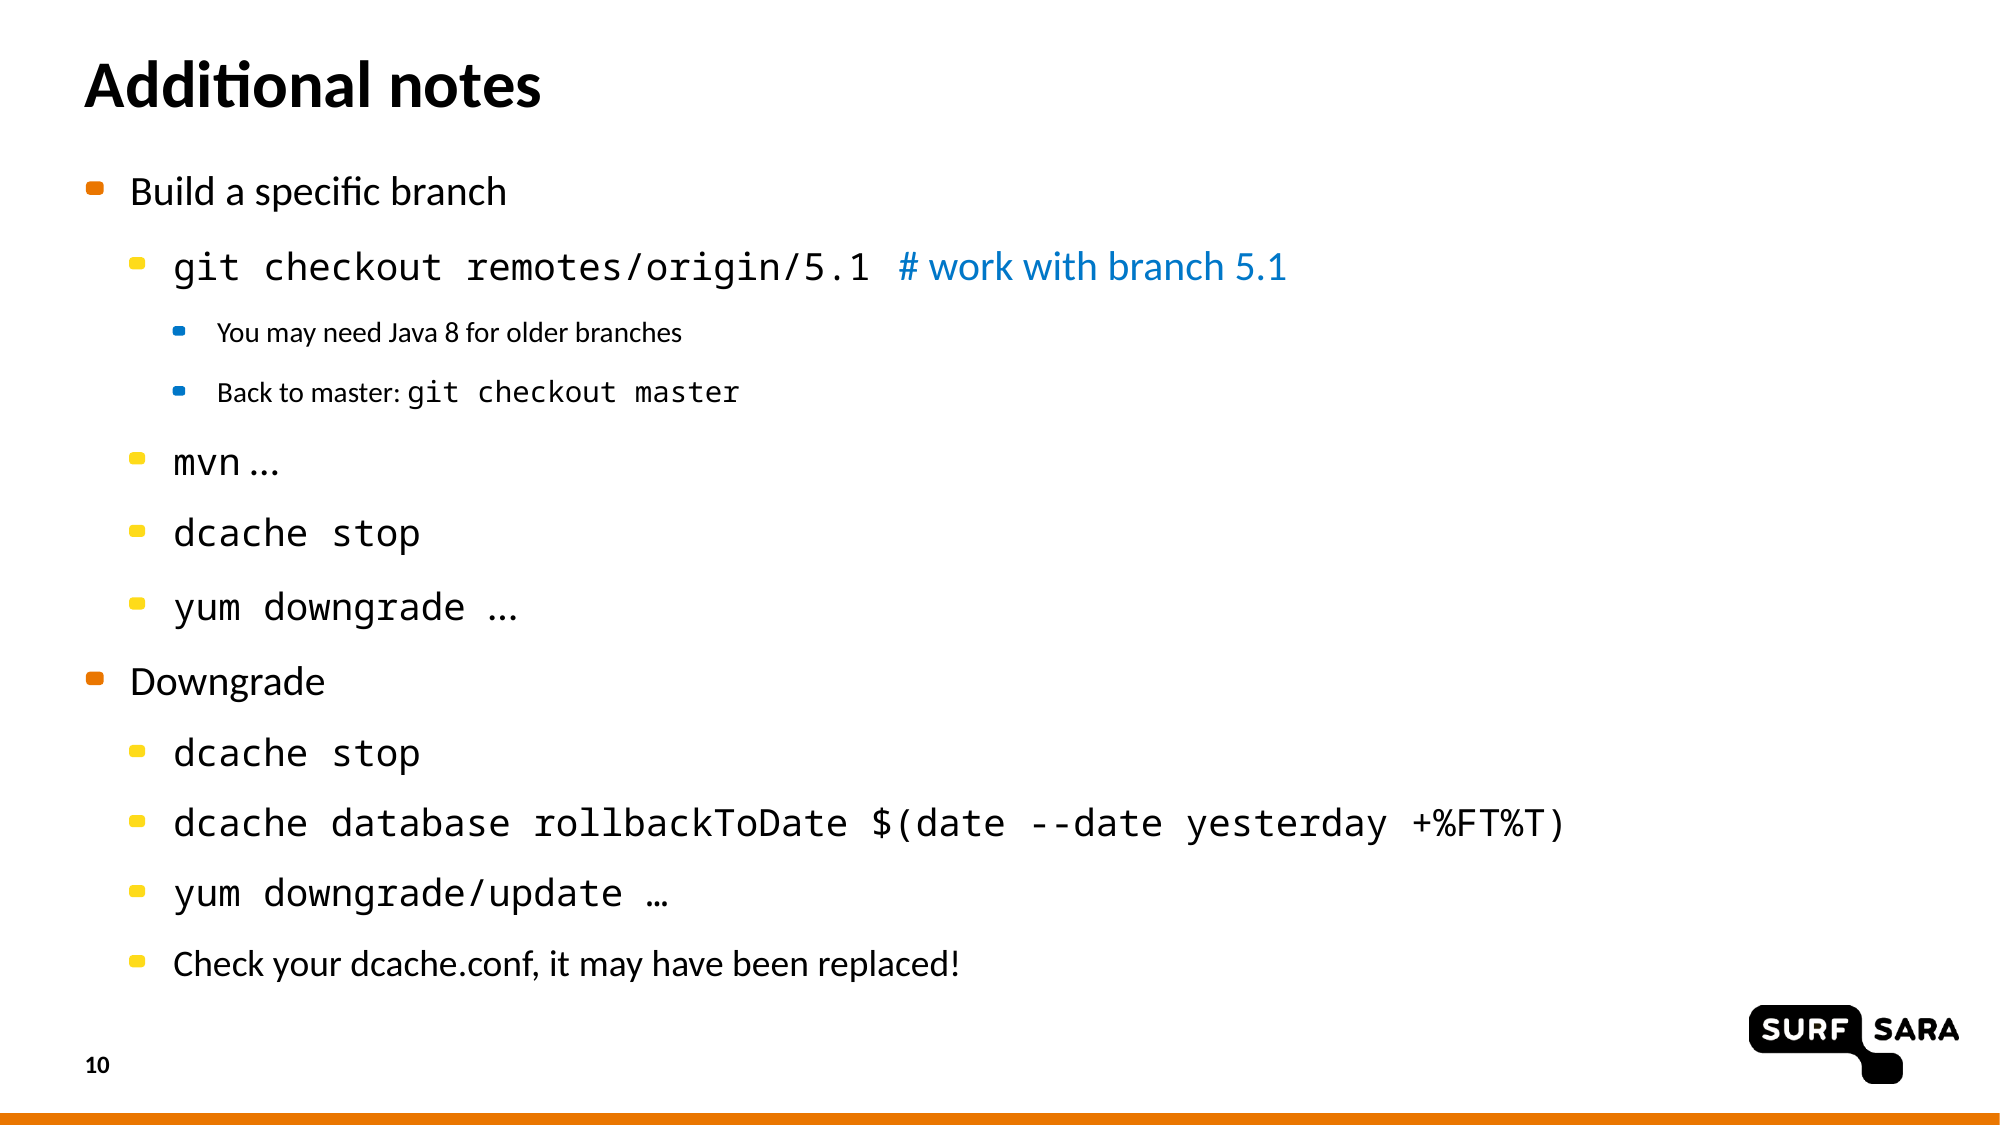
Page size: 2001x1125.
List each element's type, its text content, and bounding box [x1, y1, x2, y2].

picture [1749, 1005, 1959, 1084]
title Additional notes [85, 44, 1914, 144]
slide_number 10 [84, 1045, 149, 1082]
list Build a specific branch git checkout remotes/origin/5.1 # work with branch 5.1 You may need Java 8 for older branches Back to master: git checkout master mvn … dcache stop yum downgrade … Downgrade dcache stop dcache database rollbackToDate $(date --date yesterday +%FT%T) yum downgrade/update … Check your dcache.conf, it may have been replaced! [85, 163, 1656, 1029]
